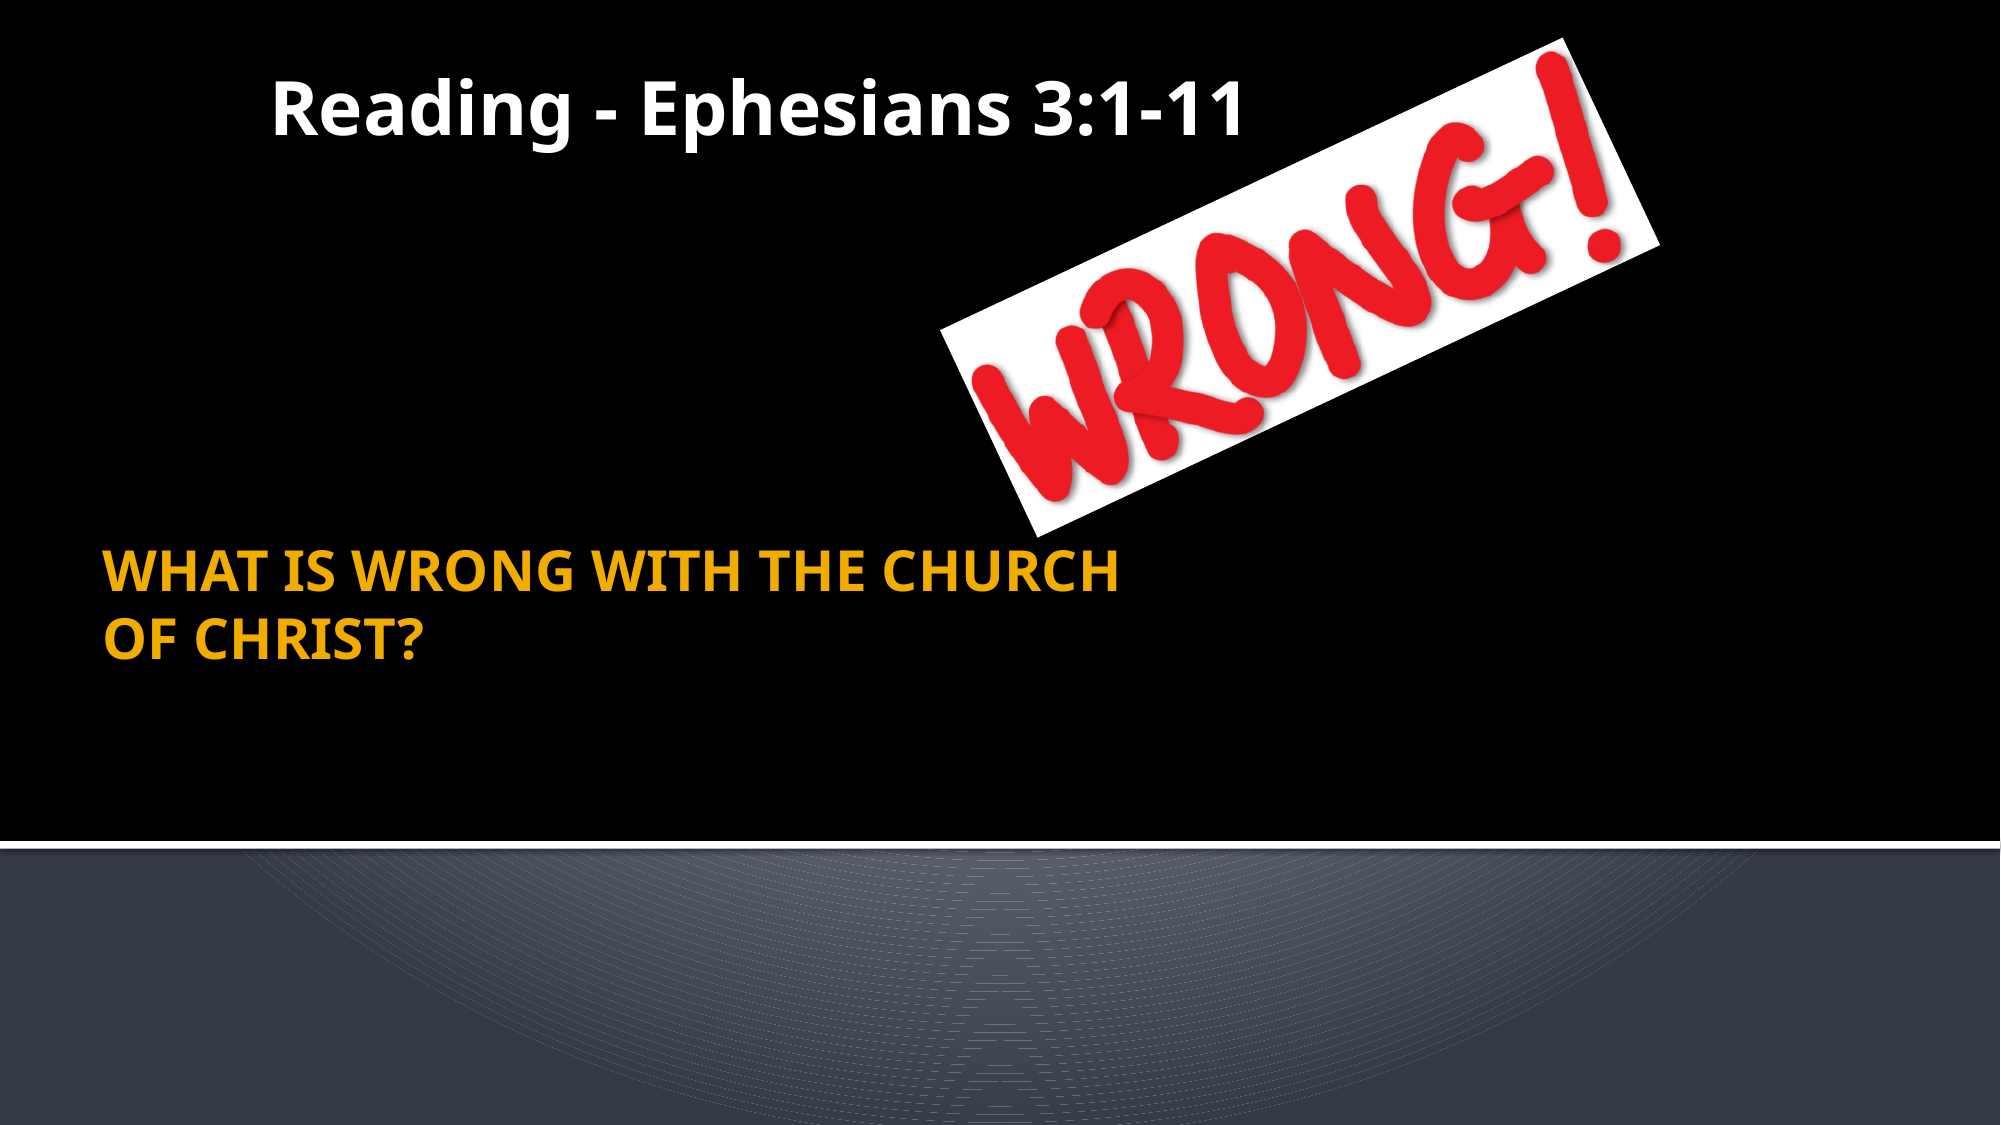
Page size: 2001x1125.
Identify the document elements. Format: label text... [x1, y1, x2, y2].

subtitle Reading - Ephesians 3:1-11 [249, 12, 1575, 150]
picture [940, 37, 1661, 538]
title WHAT IS WRONG WITH THE CHURCH OF CHRIST? [87, 534, 1180, 809]
